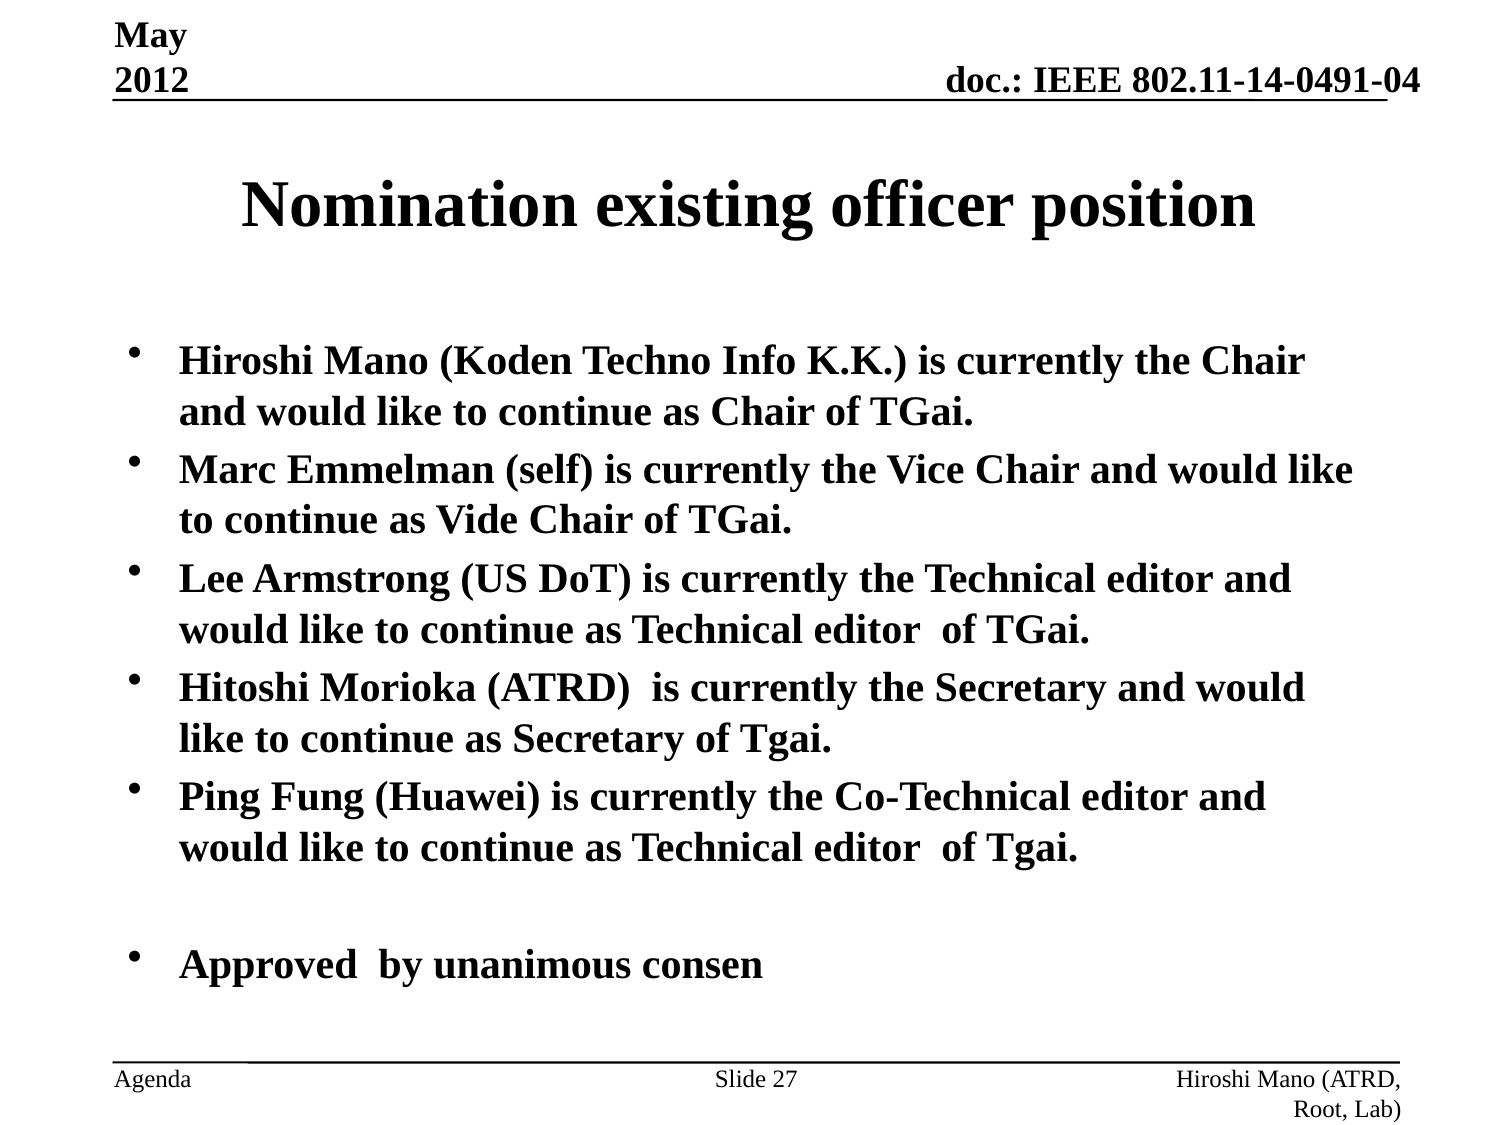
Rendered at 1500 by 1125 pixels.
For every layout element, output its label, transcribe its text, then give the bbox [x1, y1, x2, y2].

footer Hiroshi Mano (ATRD, Root, Lab) [1171, 1061, 1402, 1093]
title Nomination existing officer position [112, 112, 1388, 288]
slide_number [114, 54, 259, 101]
slide_number Slide 27 [712, 1061, 800, 1093]
list Hiroshi Mano (Koden Techno Info K.K.) is currently the Chair and would like to continue as Chair of TGai. Marc Emmelman (self) is currently the Vice Chair and would like to continue as Vide Chair of TGai. Lee Armstrong (US DoT) is currently the Technical editor and would like to continue as Technical editor of TGai. Hitoshi Morioka (ATRD) is currently the Secretary and would like to continue as Secretary of Tgai. Ping Fung (Huawei) is currently the Co-Technical editor and would like to continue as Technical editor of Tgai. Approved by unanimous consent [112, 324, 1388, 1001]
